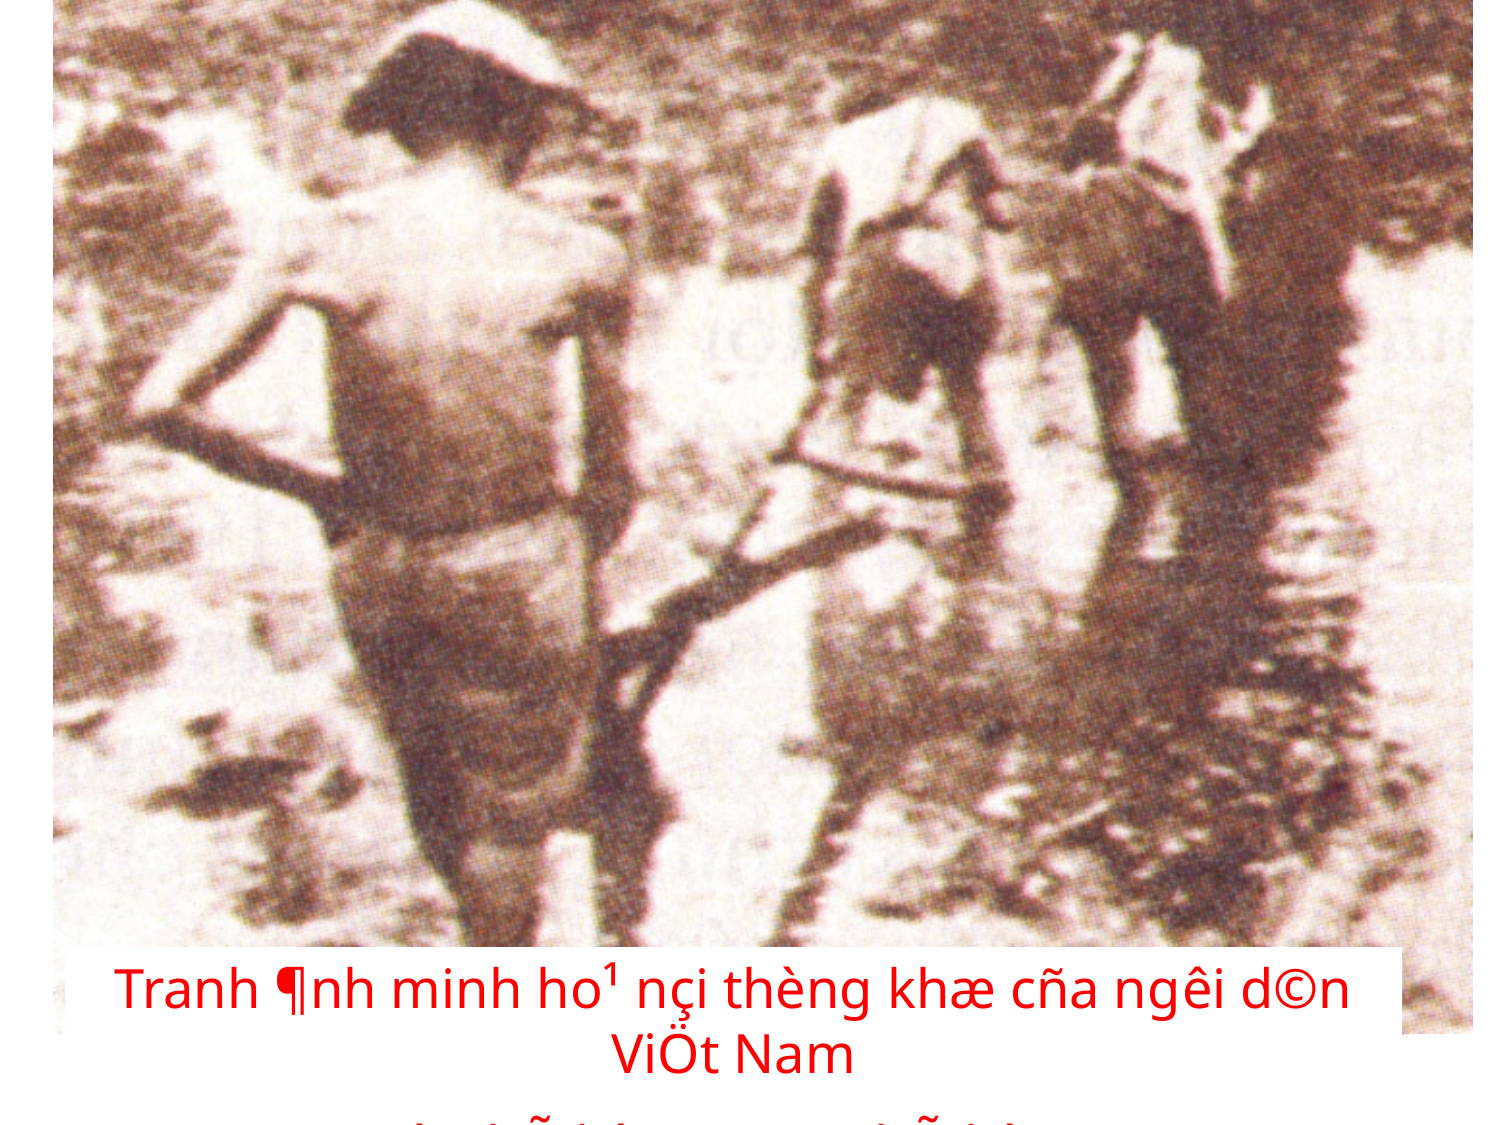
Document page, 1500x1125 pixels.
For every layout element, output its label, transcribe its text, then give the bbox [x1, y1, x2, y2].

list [52, 0, 1473, 1035]
text_box Tranh ¶nh minh ho¹ nçi thèng khæ cña ng­êi d©n ViÖt Nam cuèi thÕ kû 19 ®Çu thÕ kû 20. [64, 1042, 1403, 1125]
